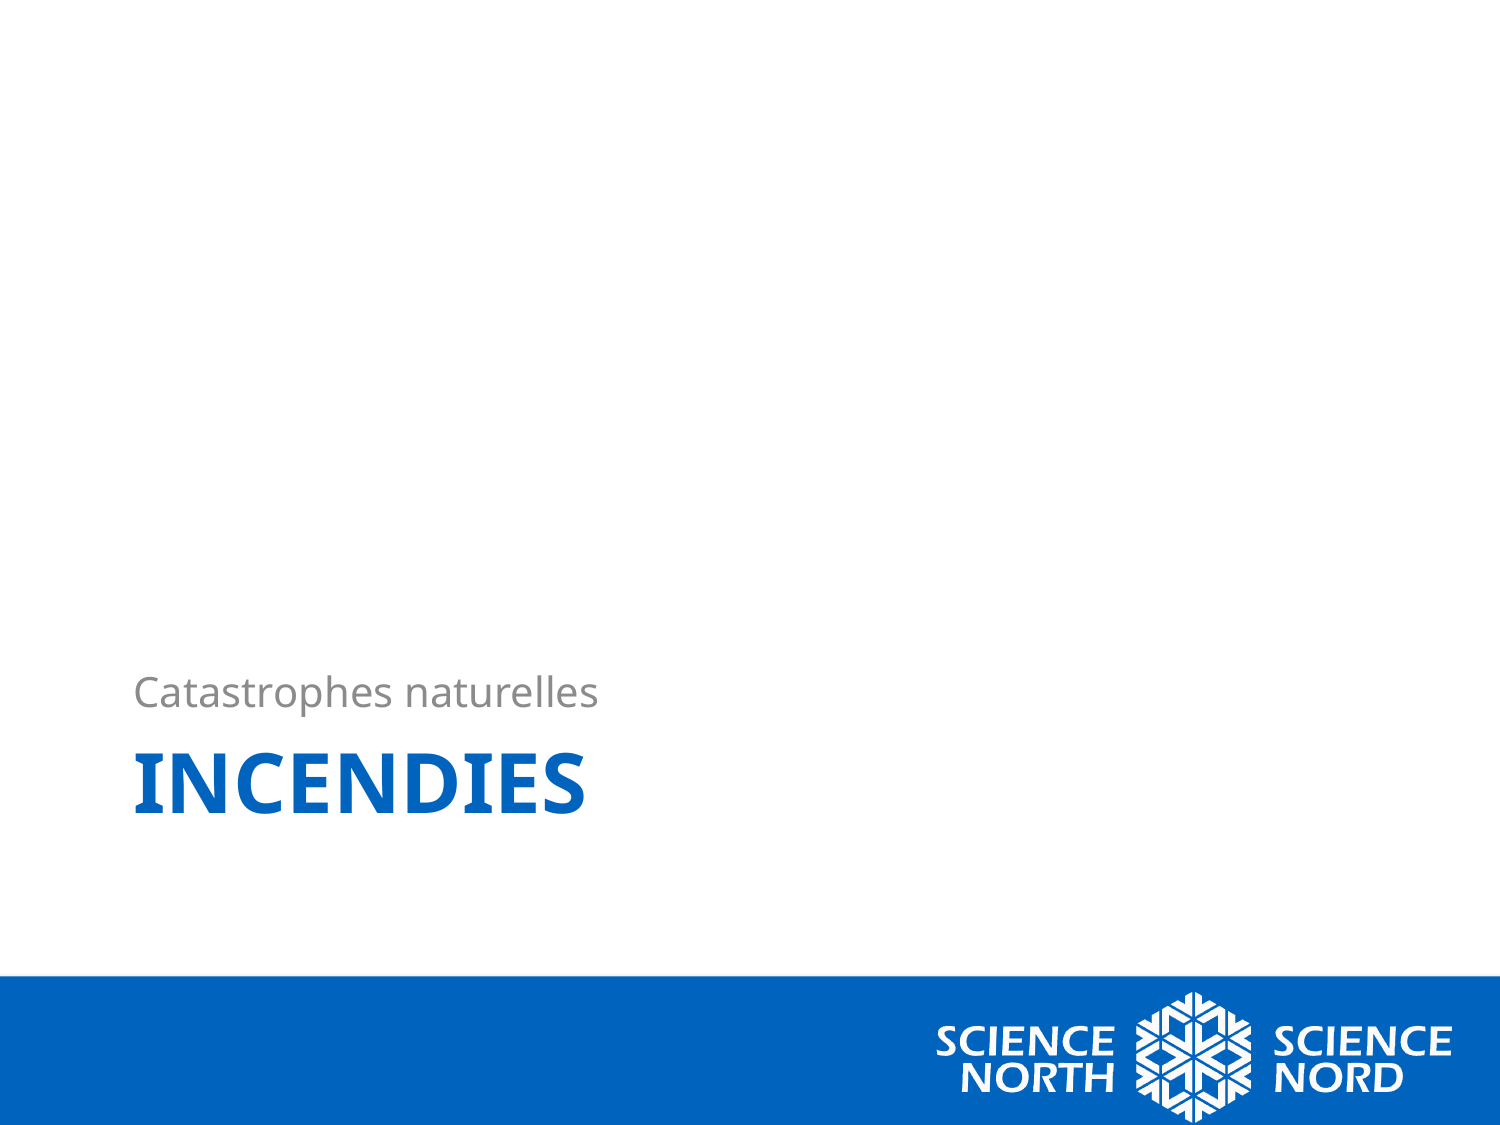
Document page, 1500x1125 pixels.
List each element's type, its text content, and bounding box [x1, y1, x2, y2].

picture [936, 991, 1453, 1123]
list Catastrophes naturelles [118, 476, 1394, 723]
title Incendies [118, 723, 1394, 947]
